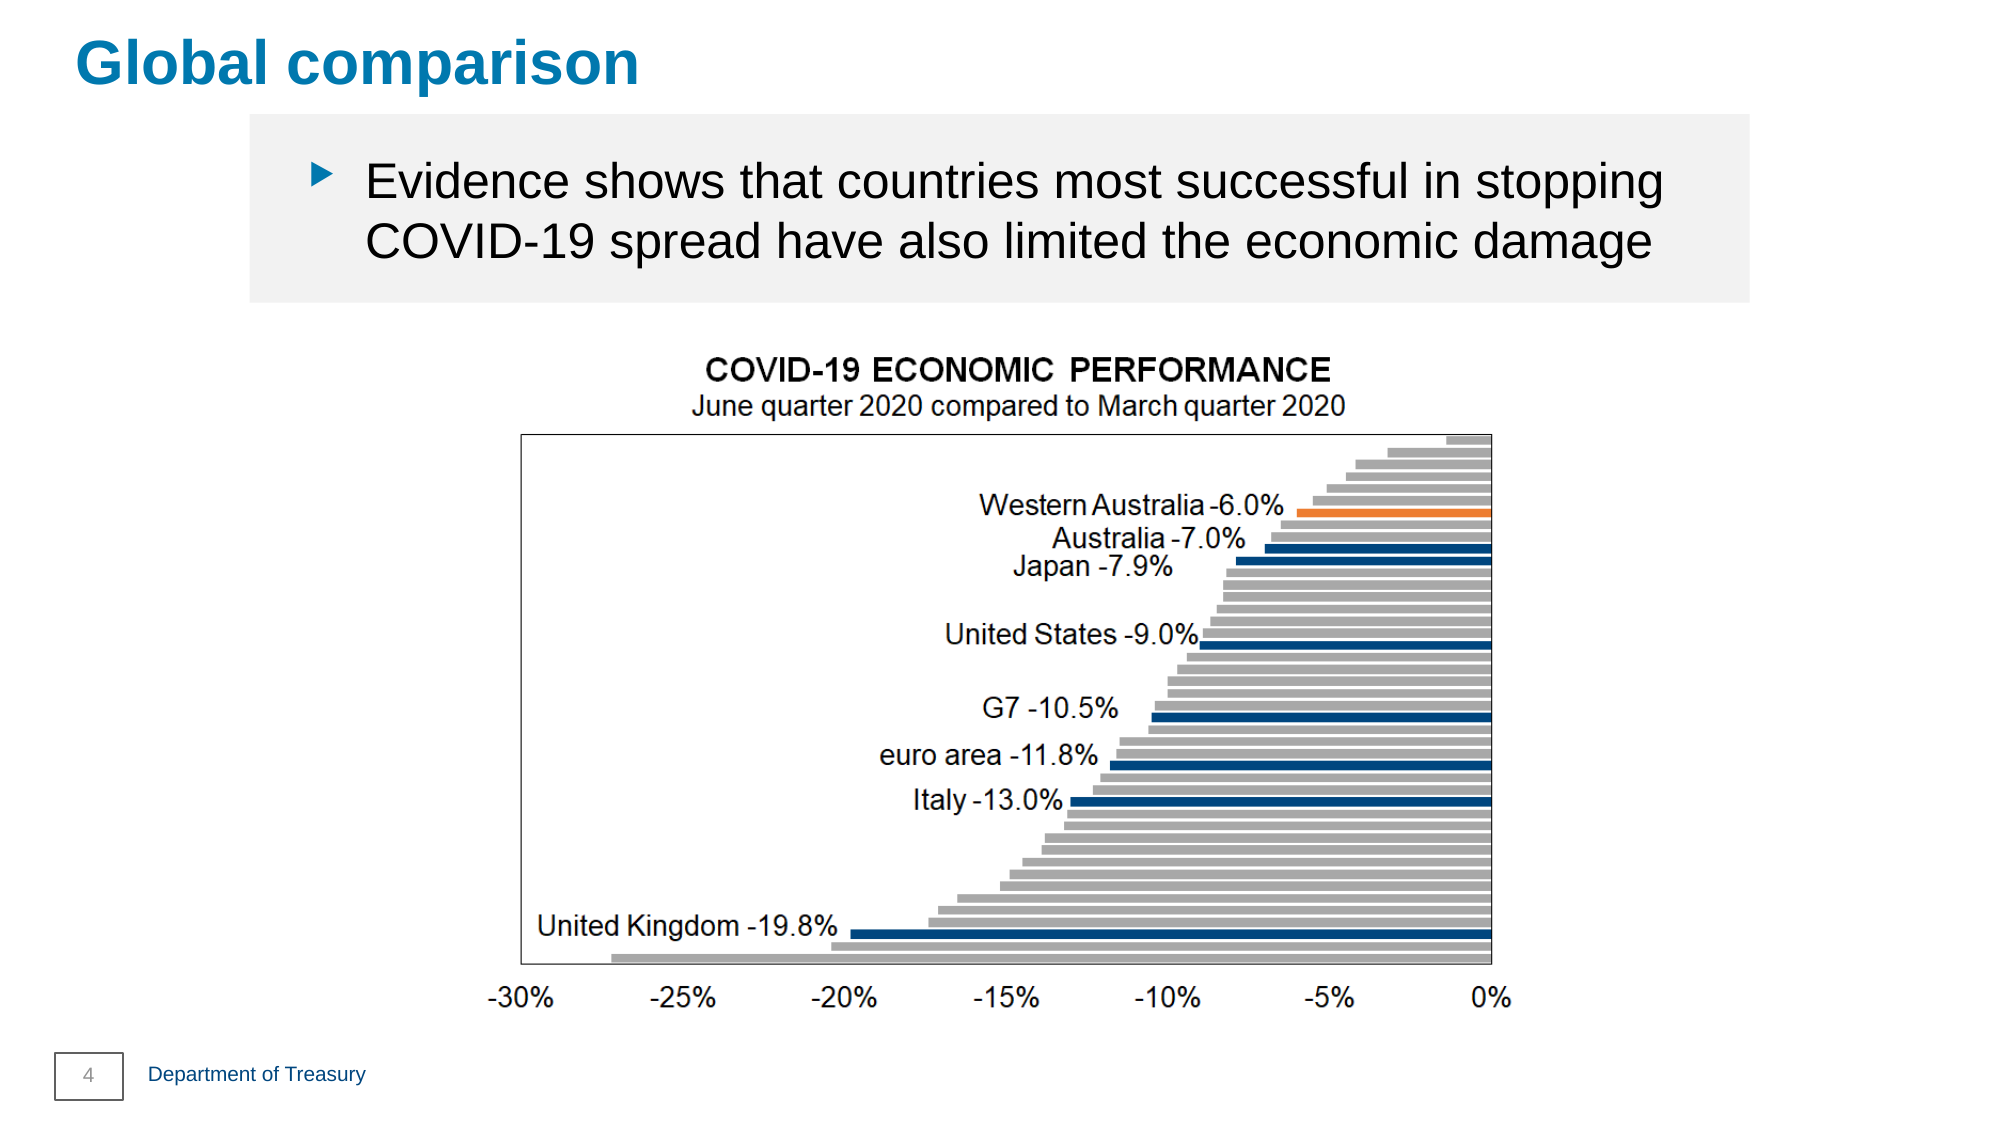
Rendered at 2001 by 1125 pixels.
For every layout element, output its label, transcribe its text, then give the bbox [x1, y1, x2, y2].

picture [479, 339, 1520, 1017]
slide_number 3 [49, 1054, 129, 1105]
title Global comparison [60, 14, 1951, 109]
list Evidence shows that countries most successful in stopping COVID-19 spread have also limited the economic damage [249, 114, 1750, 303]
footer Department of Treasury [133, 1052, 1000, 1103]
